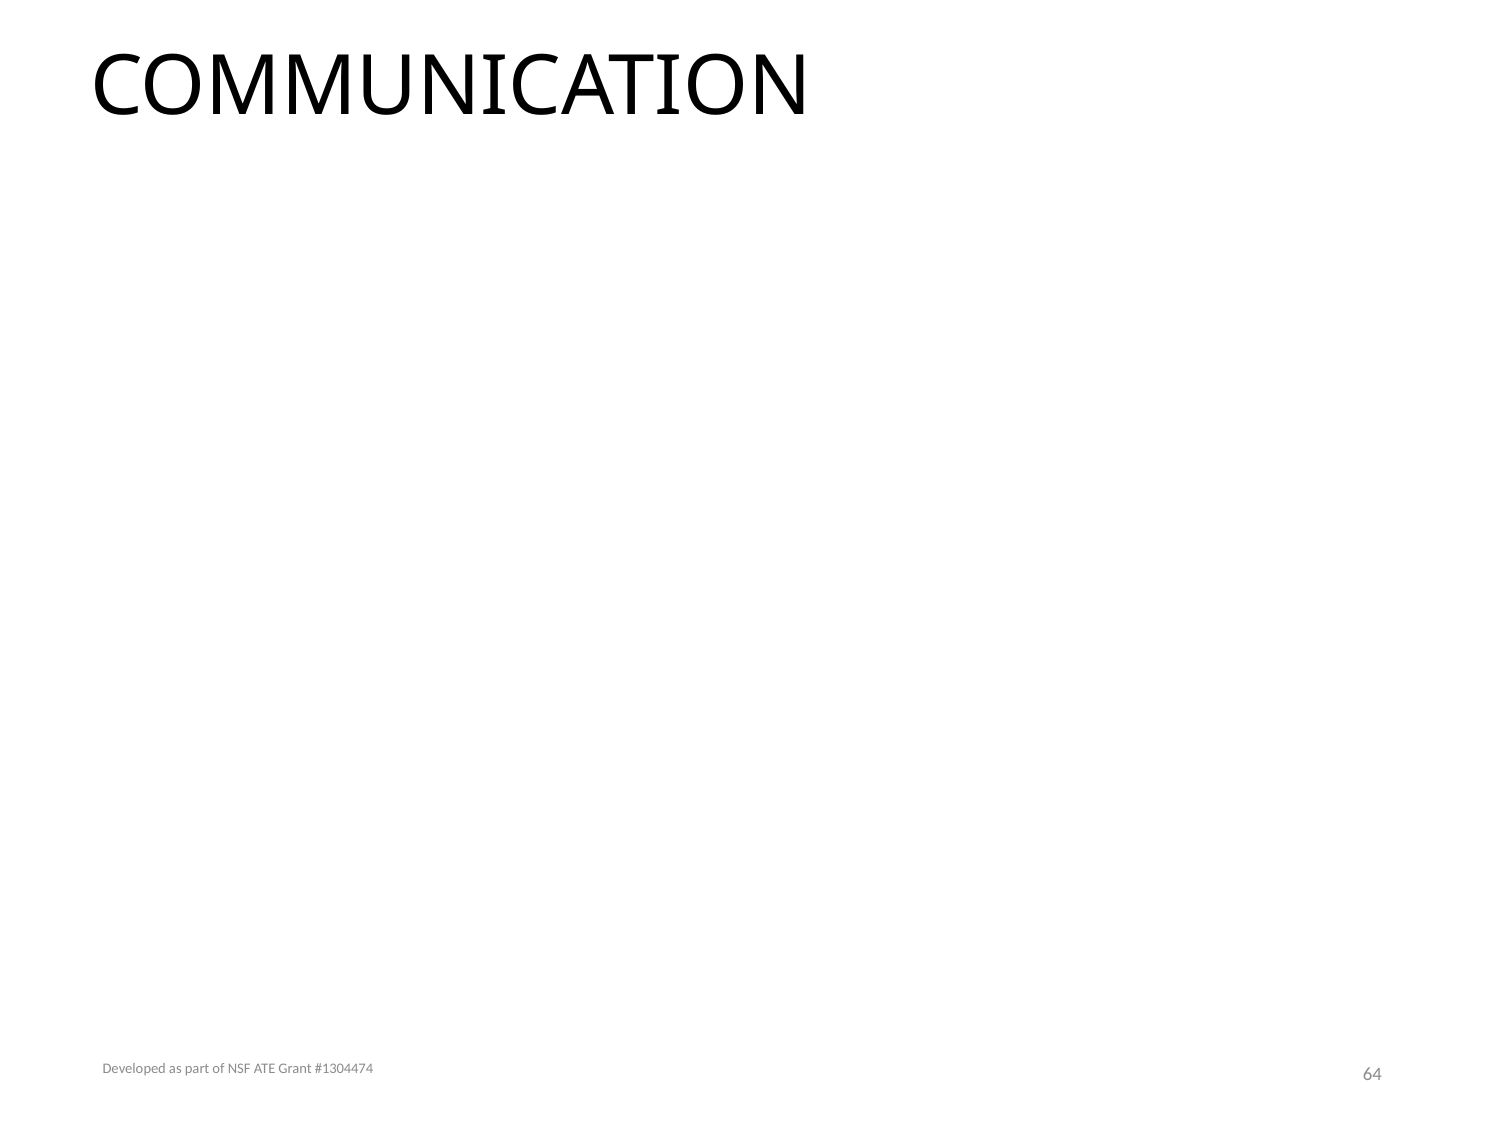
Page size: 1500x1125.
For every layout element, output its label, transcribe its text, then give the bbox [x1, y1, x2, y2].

slide_number 64 [1059, 1042, 1397, 1103]
footer Developed as part of NSF ATE Grant #1304474 [87, 1037, 563, 1098]
title COMMUNICATION [75, 24, 1425, 150]
